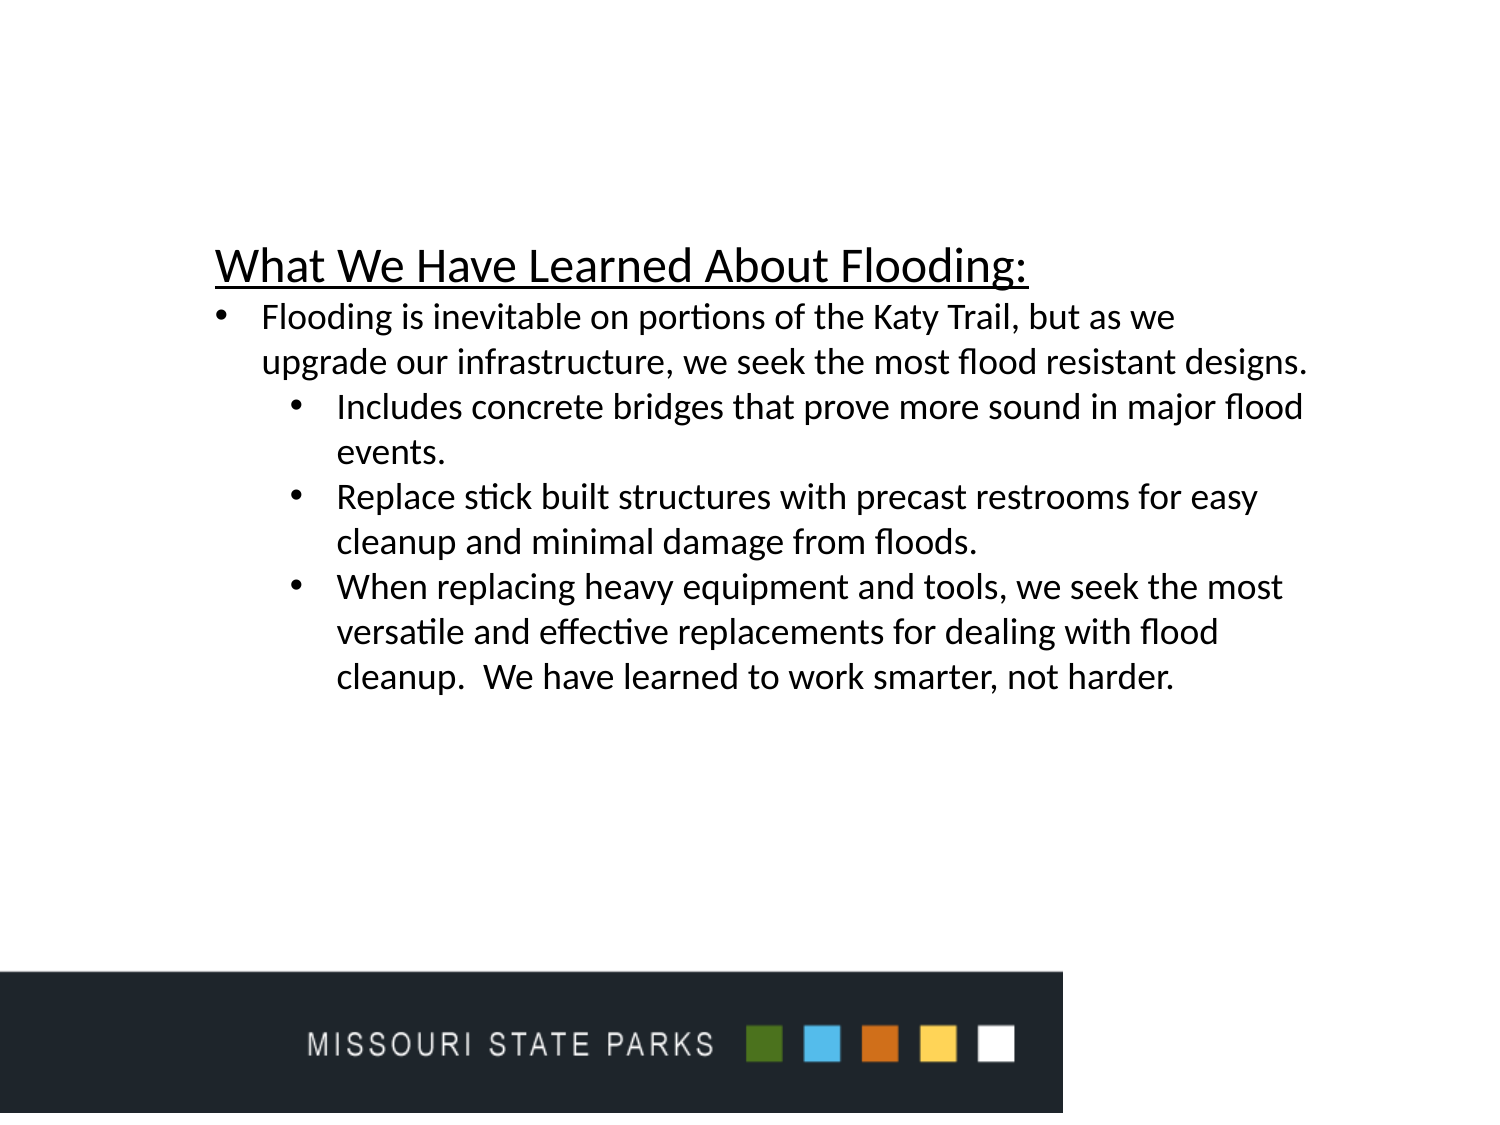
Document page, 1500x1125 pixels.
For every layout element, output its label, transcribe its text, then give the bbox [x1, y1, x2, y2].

text_box What We Have Learned About Flooding: Flooding is inevitable on portions of the Katy Trail, but as we upgrade our infrastructure, we seek the most flood resistant designs. Includes concrete bridges that prove more sound in major flood events. Replace stick built structures with precast restrooms for easy cleanup and minimal damage from floods. When replacing heavy equipment and tools, we seek the most versatile and effective replacements for dealing with flood cleanup. We have learned to work smarter, not harder. [1065, 224, 1325, 750]
picture [0, 0, 1063, 1113]
